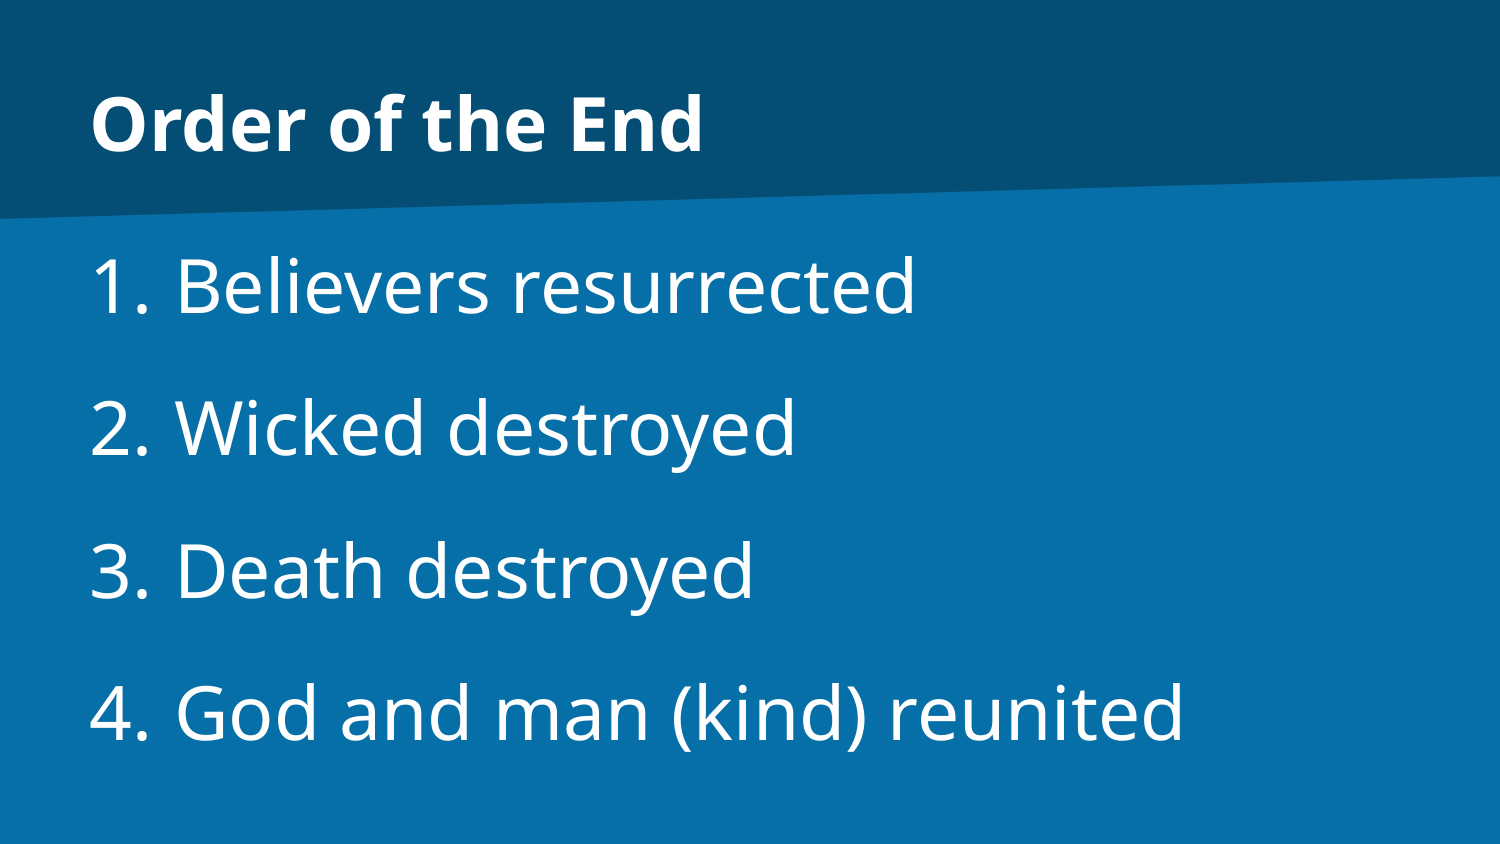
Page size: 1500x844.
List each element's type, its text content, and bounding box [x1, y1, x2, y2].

picture [0, 177, 1500, 844]
title Order of the End [75, 45, 1425, 174]
list Believers resurrected Wicked destroyed Death destroyed God and man (kind) reunited [75, 230, 1425, 793]
